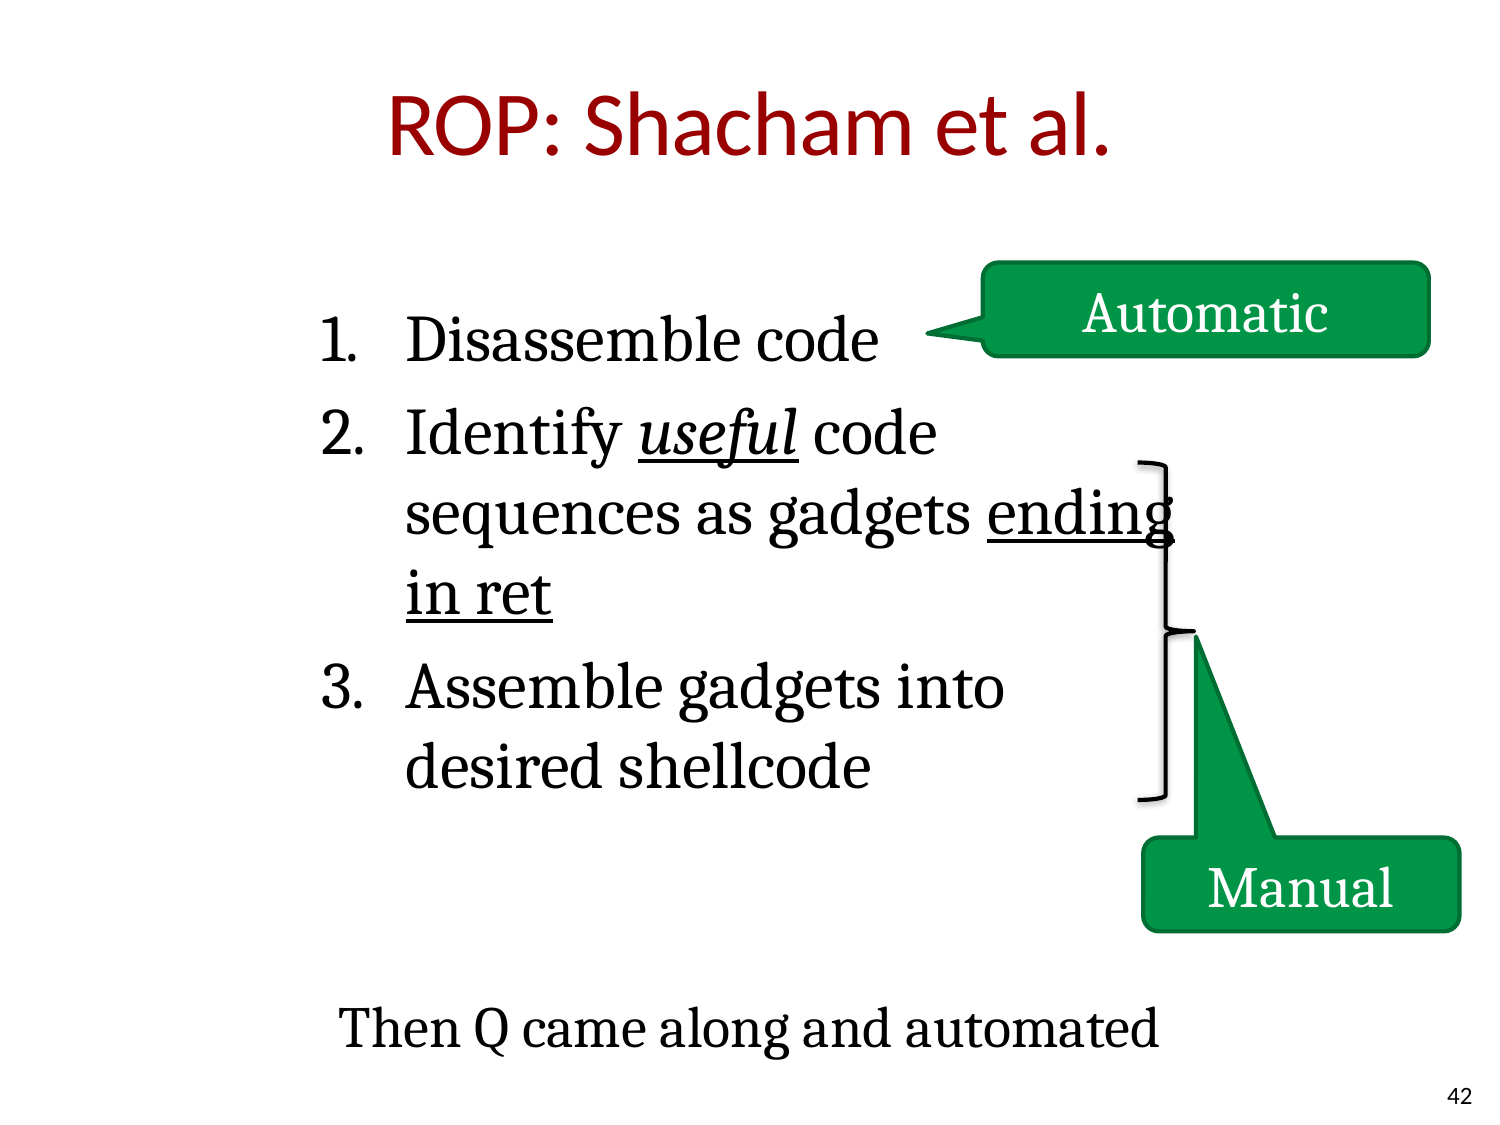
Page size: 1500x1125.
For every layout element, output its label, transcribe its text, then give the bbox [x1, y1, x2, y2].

slide_number 42 [1137, 1065, 1488, 1125]
text_box Then Q came along and automated [221, 981, 1279, 1067]
title ROP: Shacham et al. [75, 24, 1425, 213]
text_box [1137, 460, 1196, 803]
text_box Manual [1141, 635, 1462, 934]
text_box Automatic [925, 260, 1431, 359]
list Disassemble code Identify useful code sequences as gadgets ending in ret Assemble gadgets into desired shellcode [306, 287, 1194, 981]
